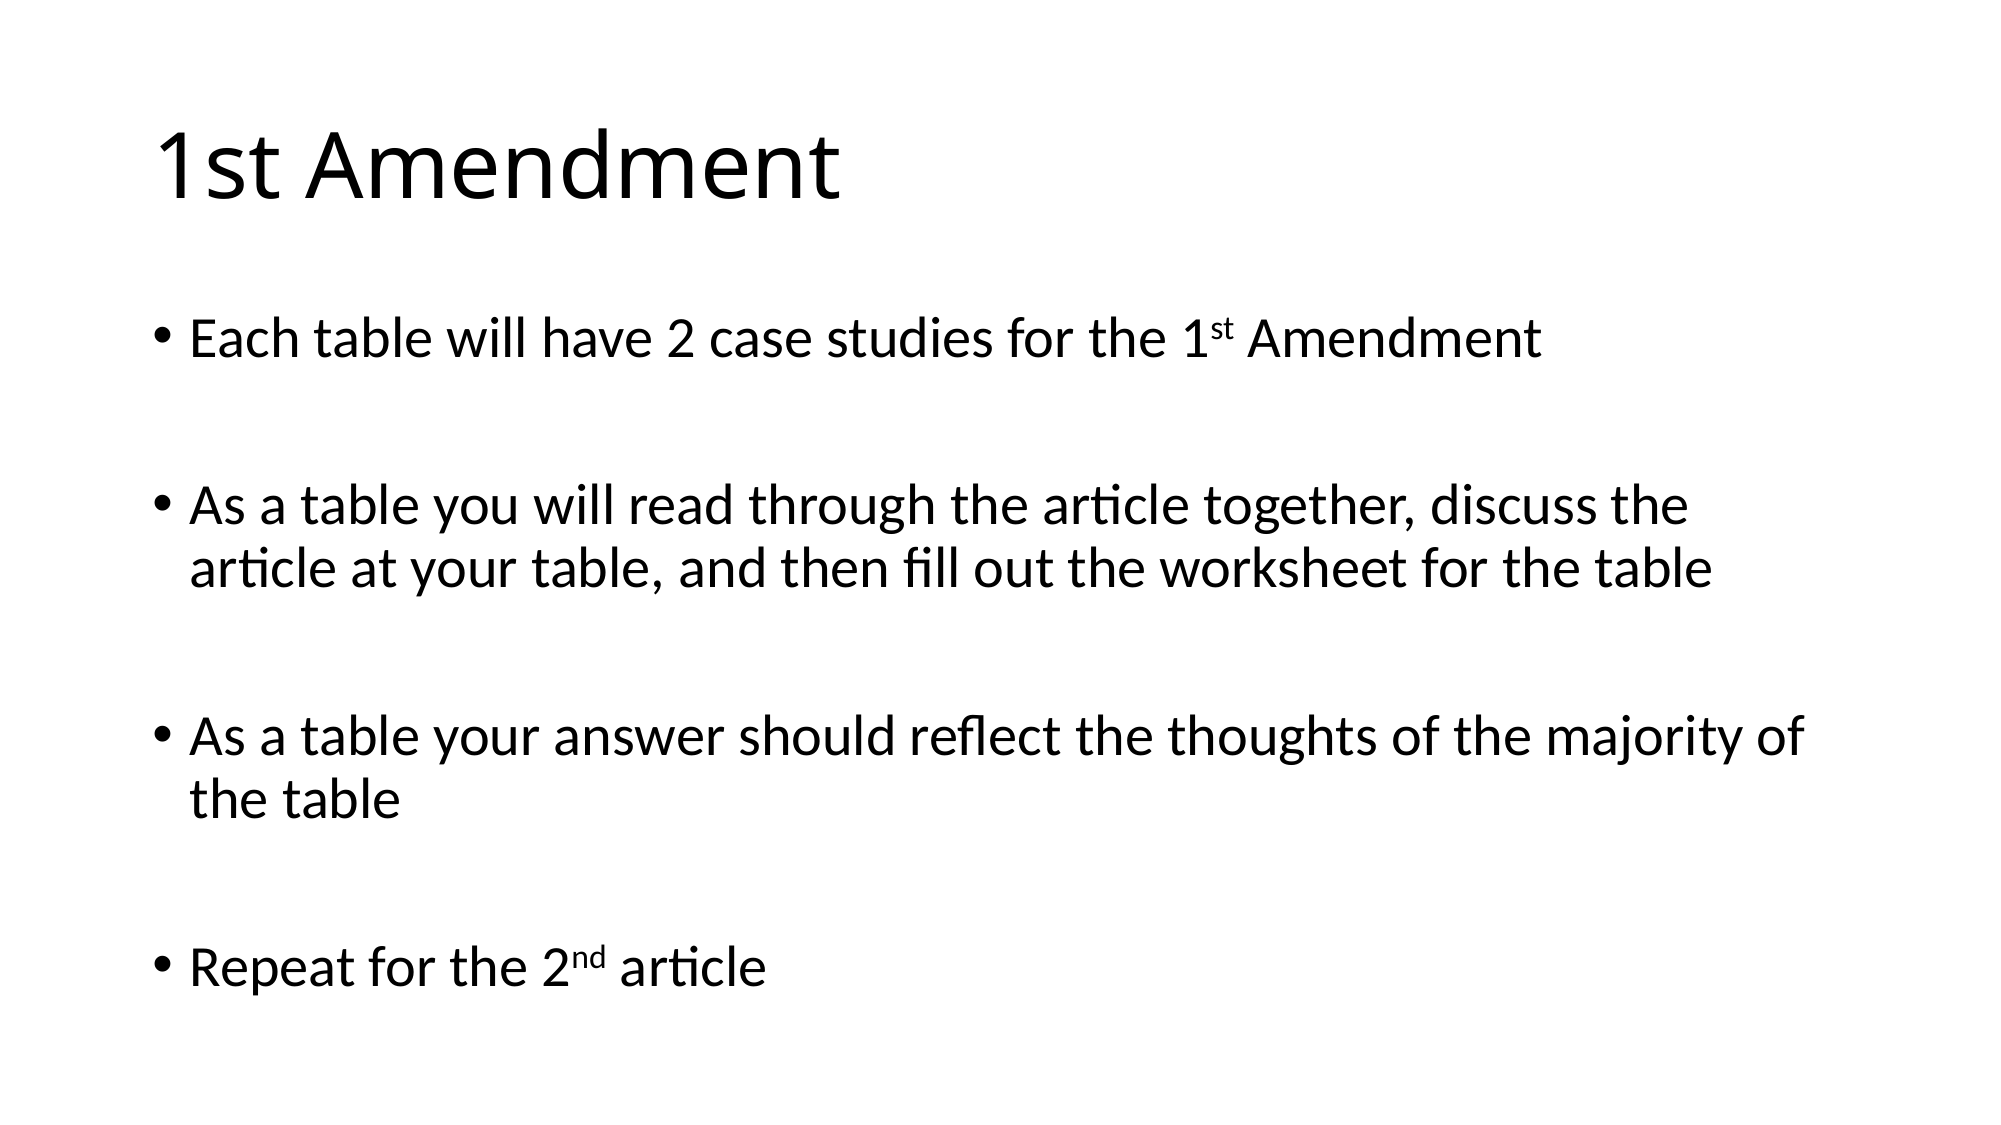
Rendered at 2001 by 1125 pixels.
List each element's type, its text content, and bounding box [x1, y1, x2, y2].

list Each table will have 2 case studies for the 1st Amendment As a table you will read through the article together, discuss the article at your table, and then fill out the worksheet for the table As a table your answer should reflect the thoughts of the majority of the table Repeat for the 2nd article [137, 299, 1863, 1014]
title 1st Amendment [137, 59, 1863, 278]
